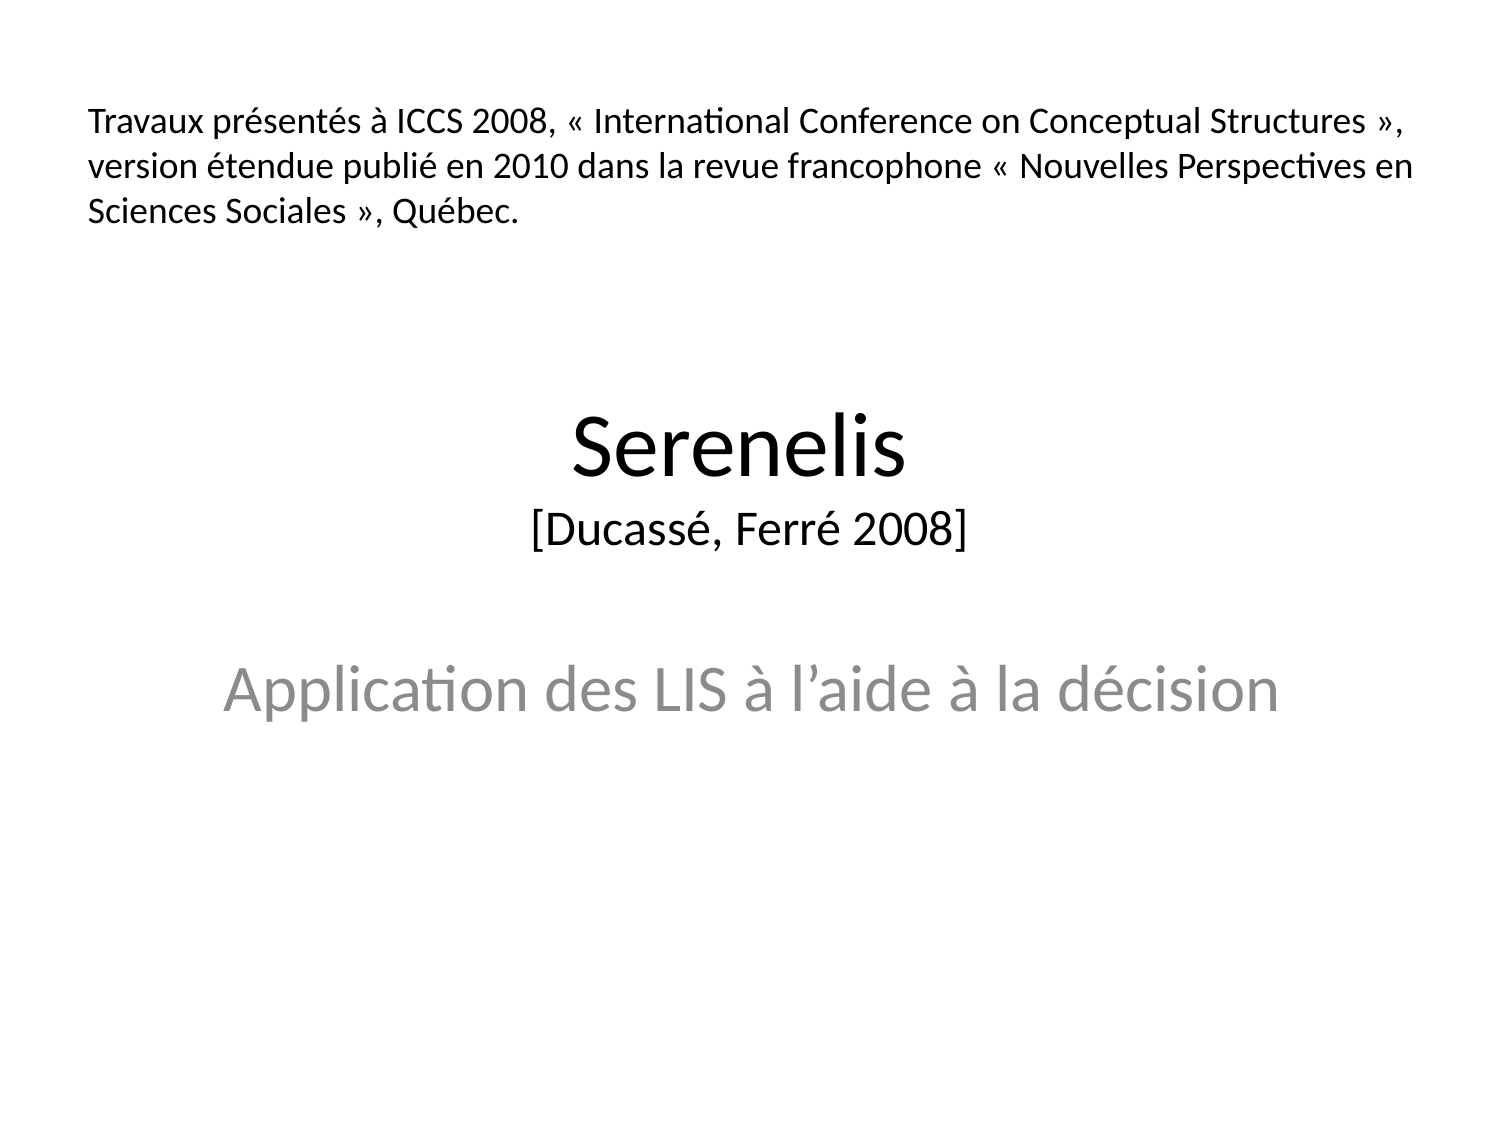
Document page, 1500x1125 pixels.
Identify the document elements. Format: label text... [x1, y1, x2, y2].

title Serenelis [Ducassé, Ferré 2008] [112, 349, 1388, 591]
subtitle Application des LIS à l’aide à la décision [176, 637, 1329, 925]
text_box Travaux présentés à ICCS 2008, « International Conference on Conceptual Structures », version étendue publié en 2010 dans la revue francophone « Nouvelles Perspectives en Sciences Sociales », Québec. [73, 88, 1470, 239]
